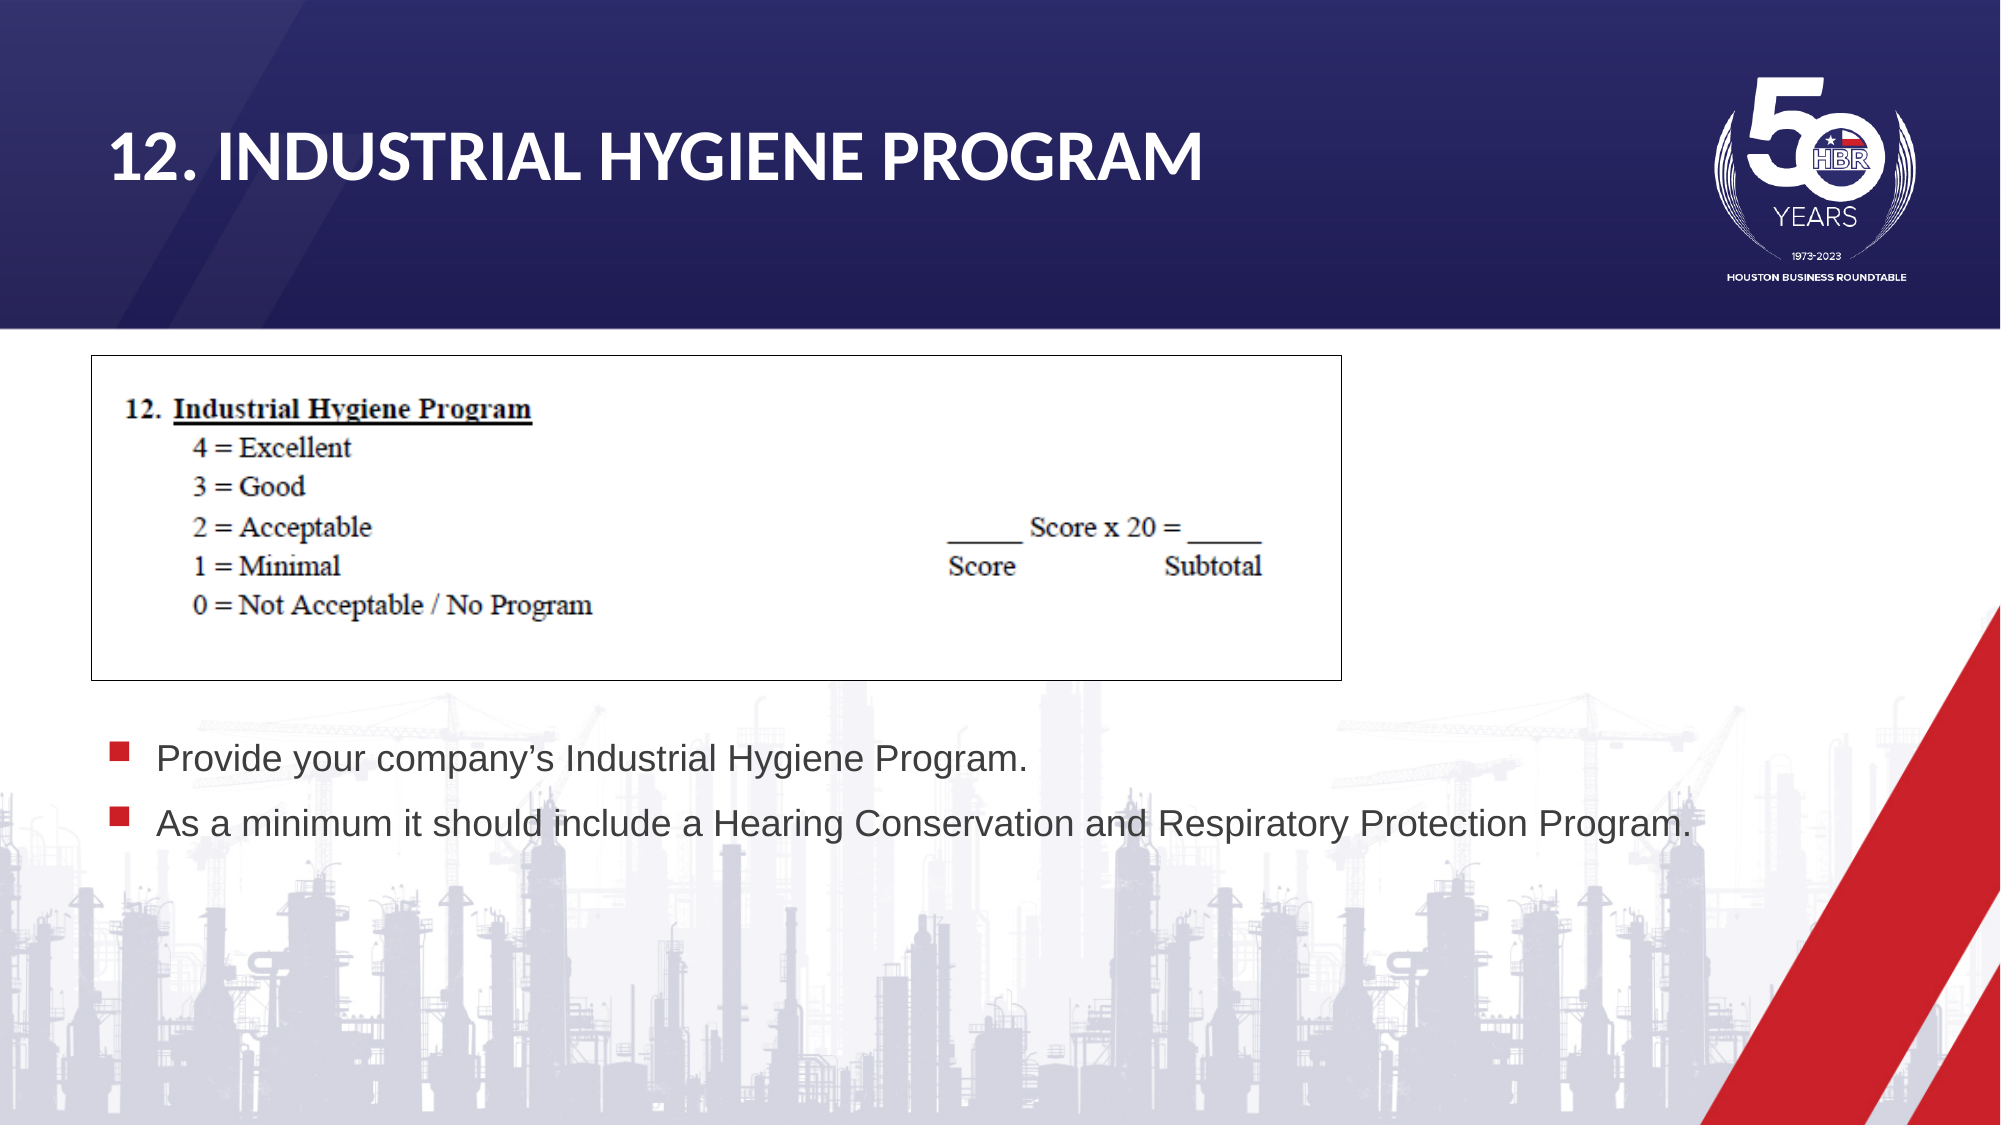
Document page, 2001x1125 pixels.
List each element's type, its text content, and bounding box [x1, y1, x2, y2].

text_box 12. Industrial hygiene program [91, 111, 1375, 203]
picture [0, 0, 2001, 1125]
list Provide your company’s Industrial Hygiene Program. As a minimum it should include a Hearing Conservation and Respiratory Protection Program. [91, 726, 1977, 939]
